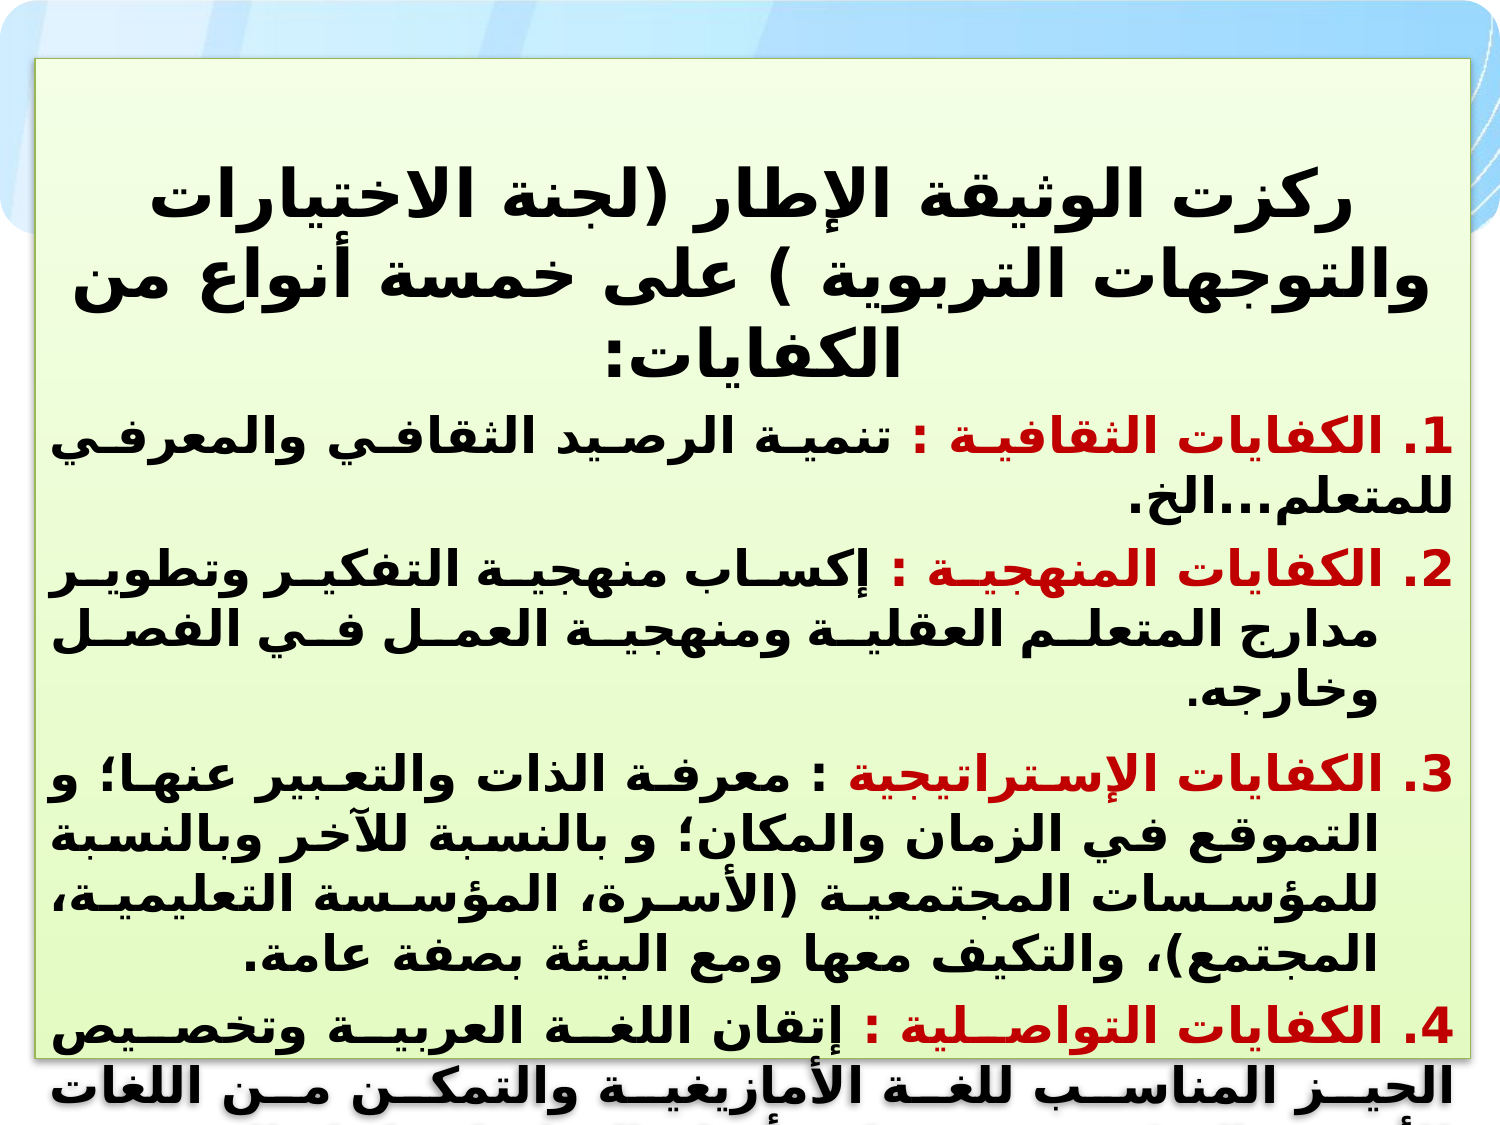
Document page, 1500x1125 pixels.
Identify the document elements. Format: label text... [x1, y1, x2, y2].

picture [0, 0, 1500, 235]
text_box ركزت الوثيقة الإطار (لجنة الاختيارات والتوجهات التربوية ) على خمسة أنواع من الكفايات: 1. الكفايات الثقافية : تنمية الرصيد الثقافي والمعرفي للمتعلم...الخ. 2. الكفايات المنهجية : إكساب منهجية التفكير وتطوير مدارج المتعلم العقلية ومنهجية العمل في الفصل وخارجه. 3. الكفايات الإستراتيجية : معرفة الذات والتعبير عنها؛ و التموقع في الزمان والمكان؛ و بالنسبة للآخر وبالنسبة للمؤسسات المجتمعية (الأسرة، المؤسسة التعليمية، المجتمع)، والتكيف معها ومع البيئة بصفة عامة. 4. الكفايات التواصلية : إتقان اللغة العربية وتخصيص الحيز المناسب للغة الأمازيغية والتمكن من اللغات الأجنبية؛التمكن من مختلف أنواع التواصل داخل المؤسسة التعليمية وخارجها . 5. الكفايات التكنولوجية : القدرة على تصور ورسم وإبداع وإنتاج المنتجات التقنية؛ التمكن من تقنيات التحليل والتقدير والمعايرة والقياس. [34, 58, 1471, 1059]
